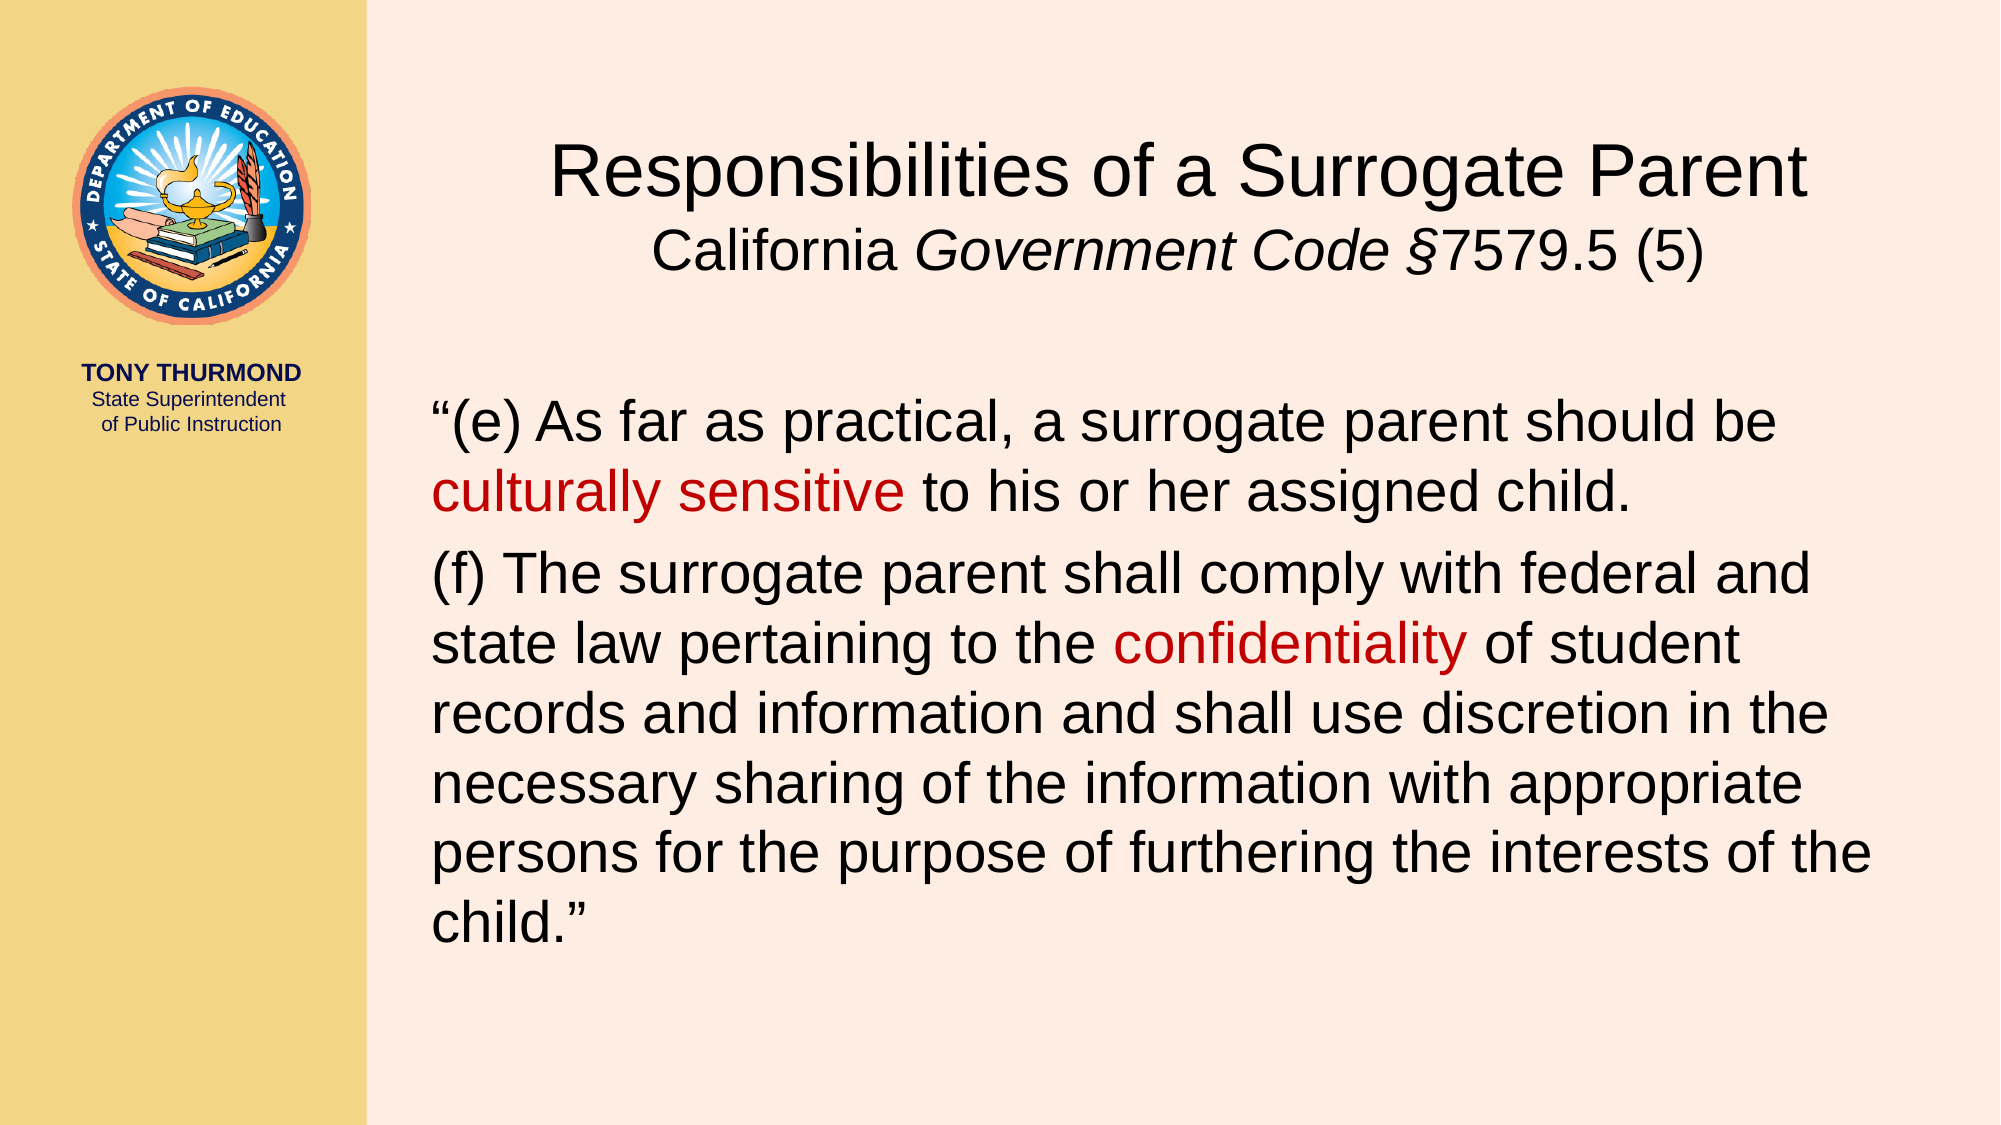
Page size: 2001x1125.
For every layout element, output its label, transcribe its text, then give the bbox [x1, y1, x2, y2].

list “(e) As far as practical, a surrogate parent should be culturally sensitive to his or her assigned child. (f) The surrogate parent shall comply with federal and state law pertaining to the confidentiality of student records and information and shall use discretion in the necessary sharing of the information with appropriate persons for the purpose of furthering the interests of the child.” [416, 375, 1917, 1051]
picture [72, 86, 311, 325]
title Responsibilities of a Surrogate Parent California Government Code §7579.5 (5) [429, 81, 1930, 432]
